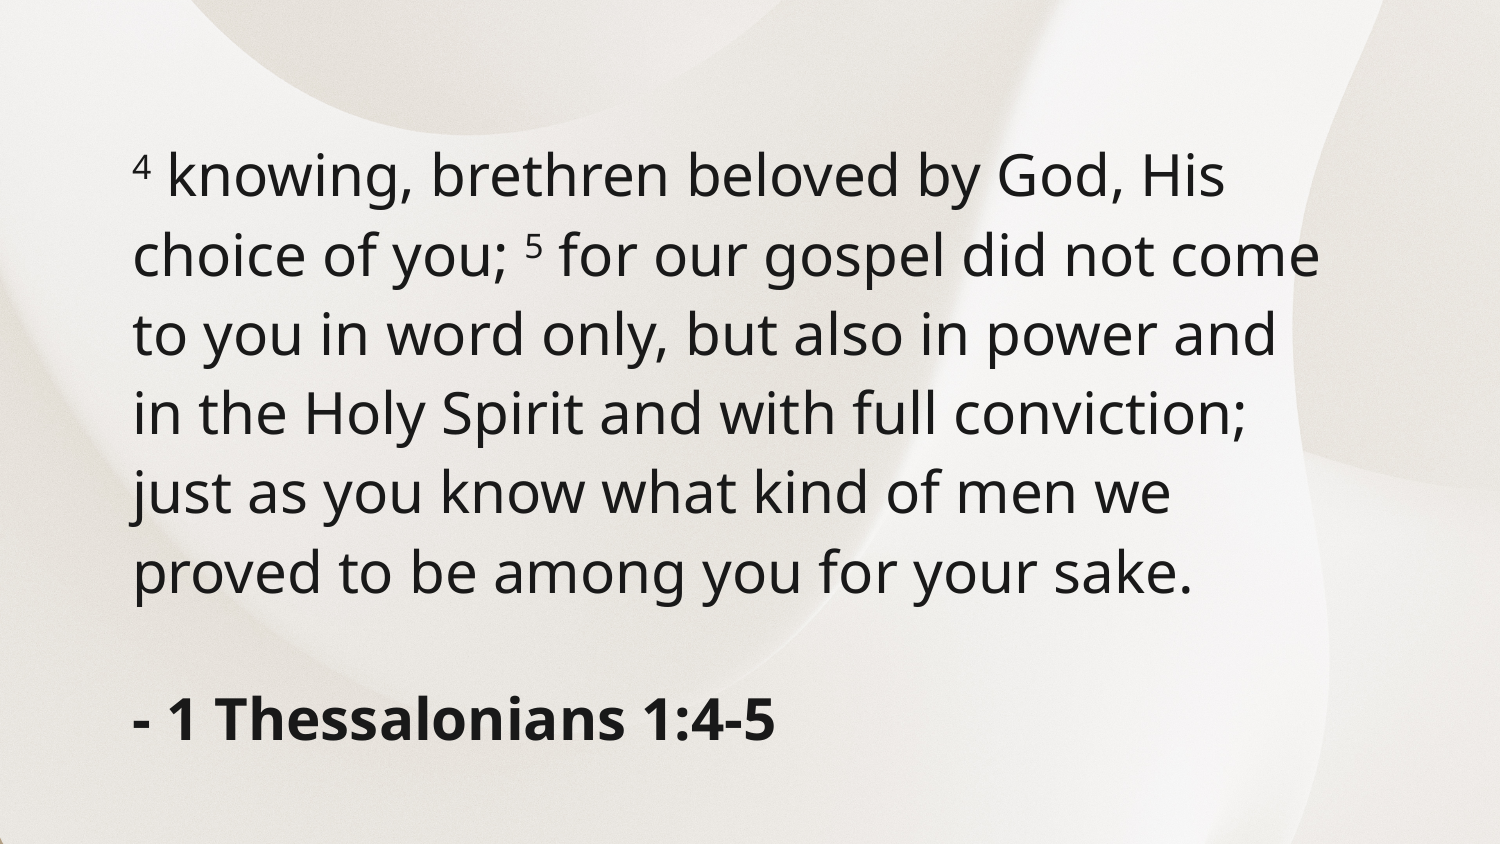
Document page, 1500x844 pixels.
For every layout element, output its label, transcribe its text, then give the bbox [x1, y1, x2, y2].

picture [0, 0, 1500, 844]
list 4 knowing, brethren beloved by God, His choice of you; 5 for our gospel did not come to you in word only, but also in power and in the Holy Spirit and with full conviction; just as you know what kind of men we proved to be among you for your sake. [116, 70, 1343, 675]
list - 1 Thessalonians 1:4-5 [116, 674, 799, 760]
